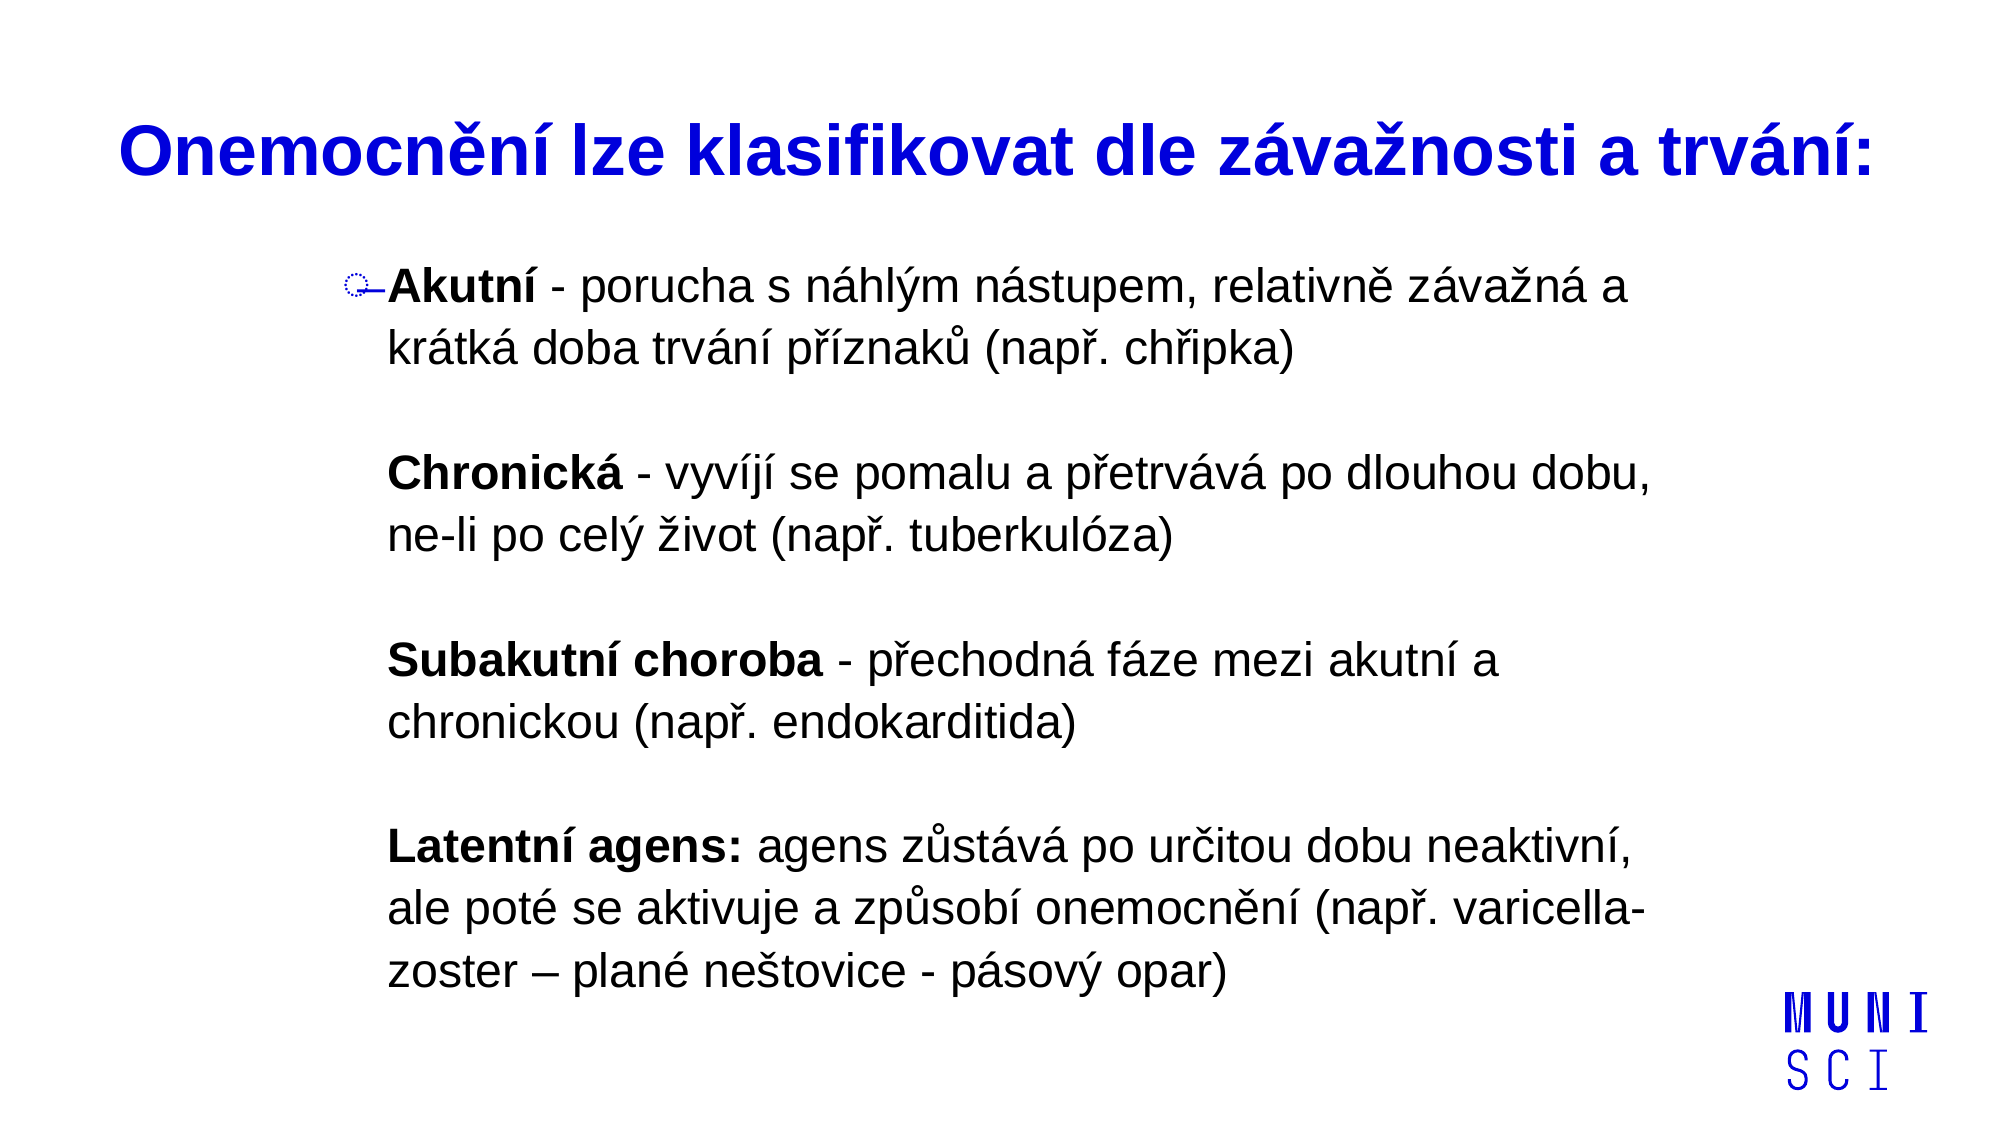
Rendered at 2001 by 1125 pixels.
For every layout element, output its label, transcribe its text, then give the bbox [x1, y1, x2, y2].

list Akutní - porucha s náhlým nástupem, relativně závažná a krátká doba trvání příznaků (např. chřipka) Chronická - vyvíjí se pomalu a přetrvává po dlouhou dobu, ne-li po celý život (např. tuberkulóza) Subakutní choroba - přechodná fáze mezi akutní a chronickou (např. endokarditida) Latentní agens: agens zůstává po určitou dobu neaktivní, ale poté se aktivuje a způsobí onemocnění (např. varicella-zoster – plané neštovice - pásový opar) [324, 249, 1675, 1010]
title Onemocnění lze klasifikovat dle závažnosti a trvání: [118, 118, 1883, 193]
